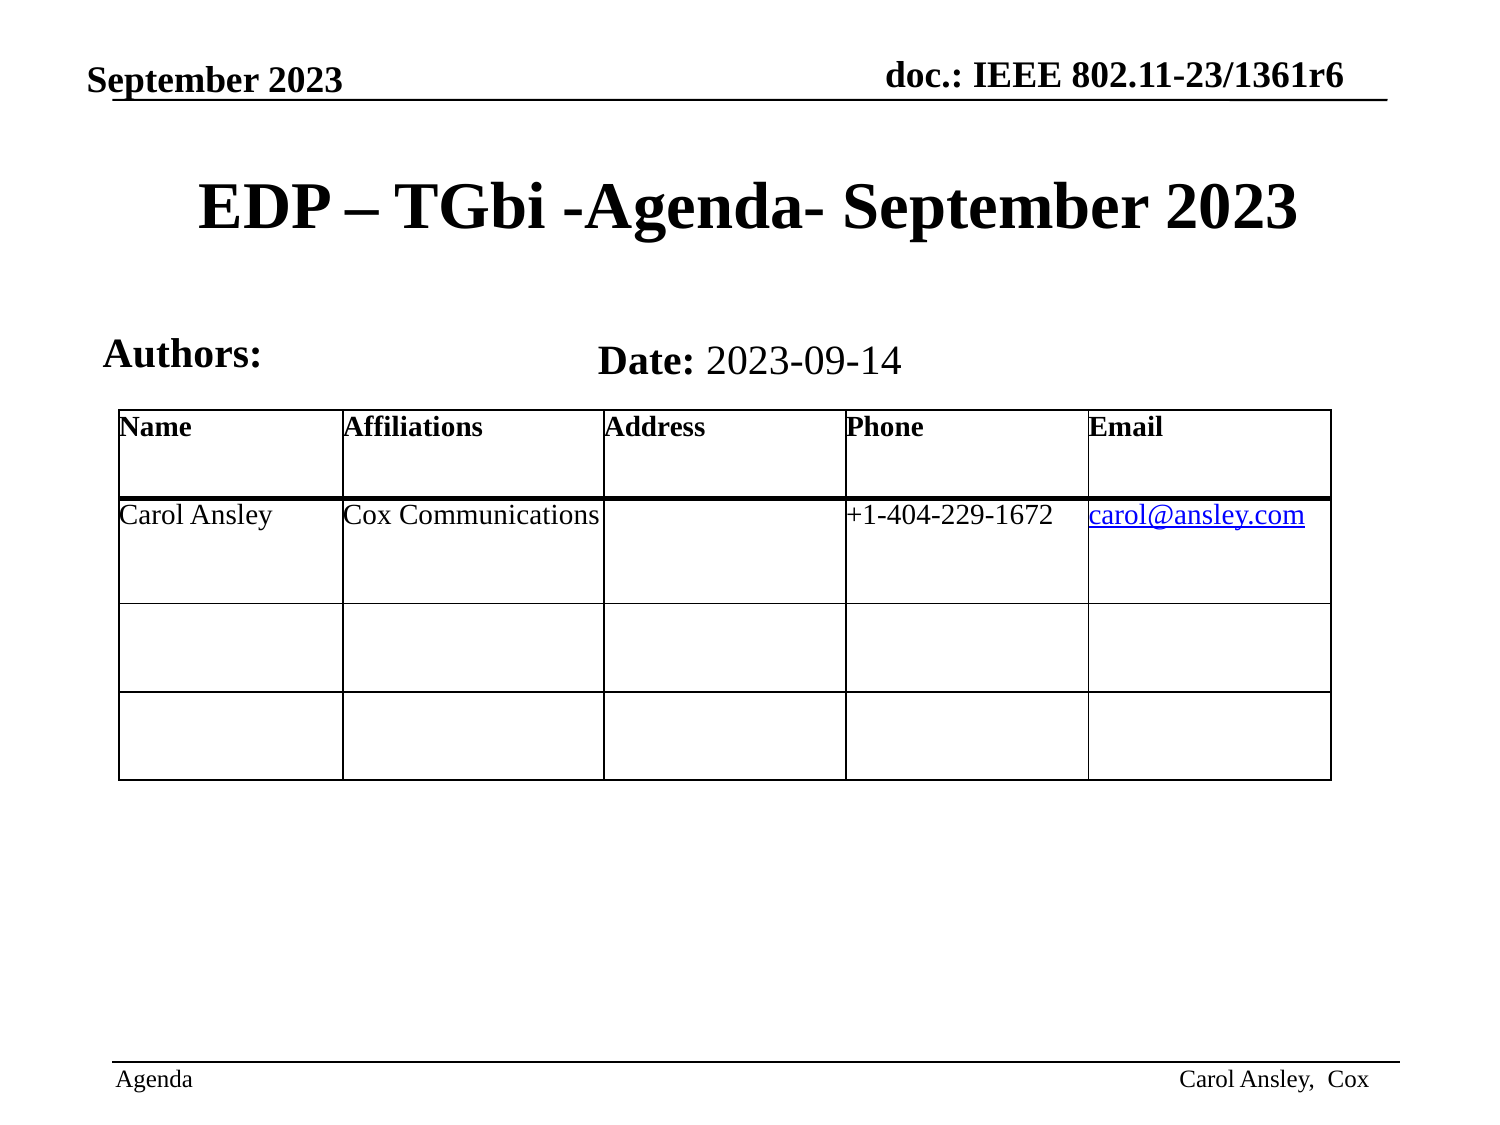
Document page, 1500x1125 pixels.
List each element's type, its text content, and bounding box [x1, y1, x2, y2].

table_header Phone [847, 411, 1088, 496]
table_cell [344, 693, 603, 779]
text_box Authors: [95, 318, 318, 384]
text_box EDP – TGbi -Agenda- September 2023 [112, 153, 1388, 249]
table_cell Cox Communications [344, 501, 603, 603]
table_cell [847, 604, 1088, 691]
table_cell [847, 693, 1088, 779]
table_cell [605, 501, 845, 603]
table_cell [605, 693, 845, 779]
text_box Date: 2023-09-14 [112, 324, 1388, 391]
table_cell Carol Ansley [120, 501, 342, 603]
table_cell [120, 604, 342, 691]
table_cell [120, 693, 342, 779]
table_cell [1089, 693, 1330, 779]
table_header Name [120, 411, 342, 496]
table_cell +1-404-229-1672 [847, 501, 1088, 603]
table_cell [344, 604, 603, 691]
table_header Email [1089, 411, 1330, 496]
table_cell [1089, 604, 1330, 691]
table_header Address [605, 411, 845, 496]
table_cell [605, 604, 845, 691]
table_header Affiliations [344, 411, 603, 496]
table_cell carol@ansley.com [1089, 501, 1330, 603]
